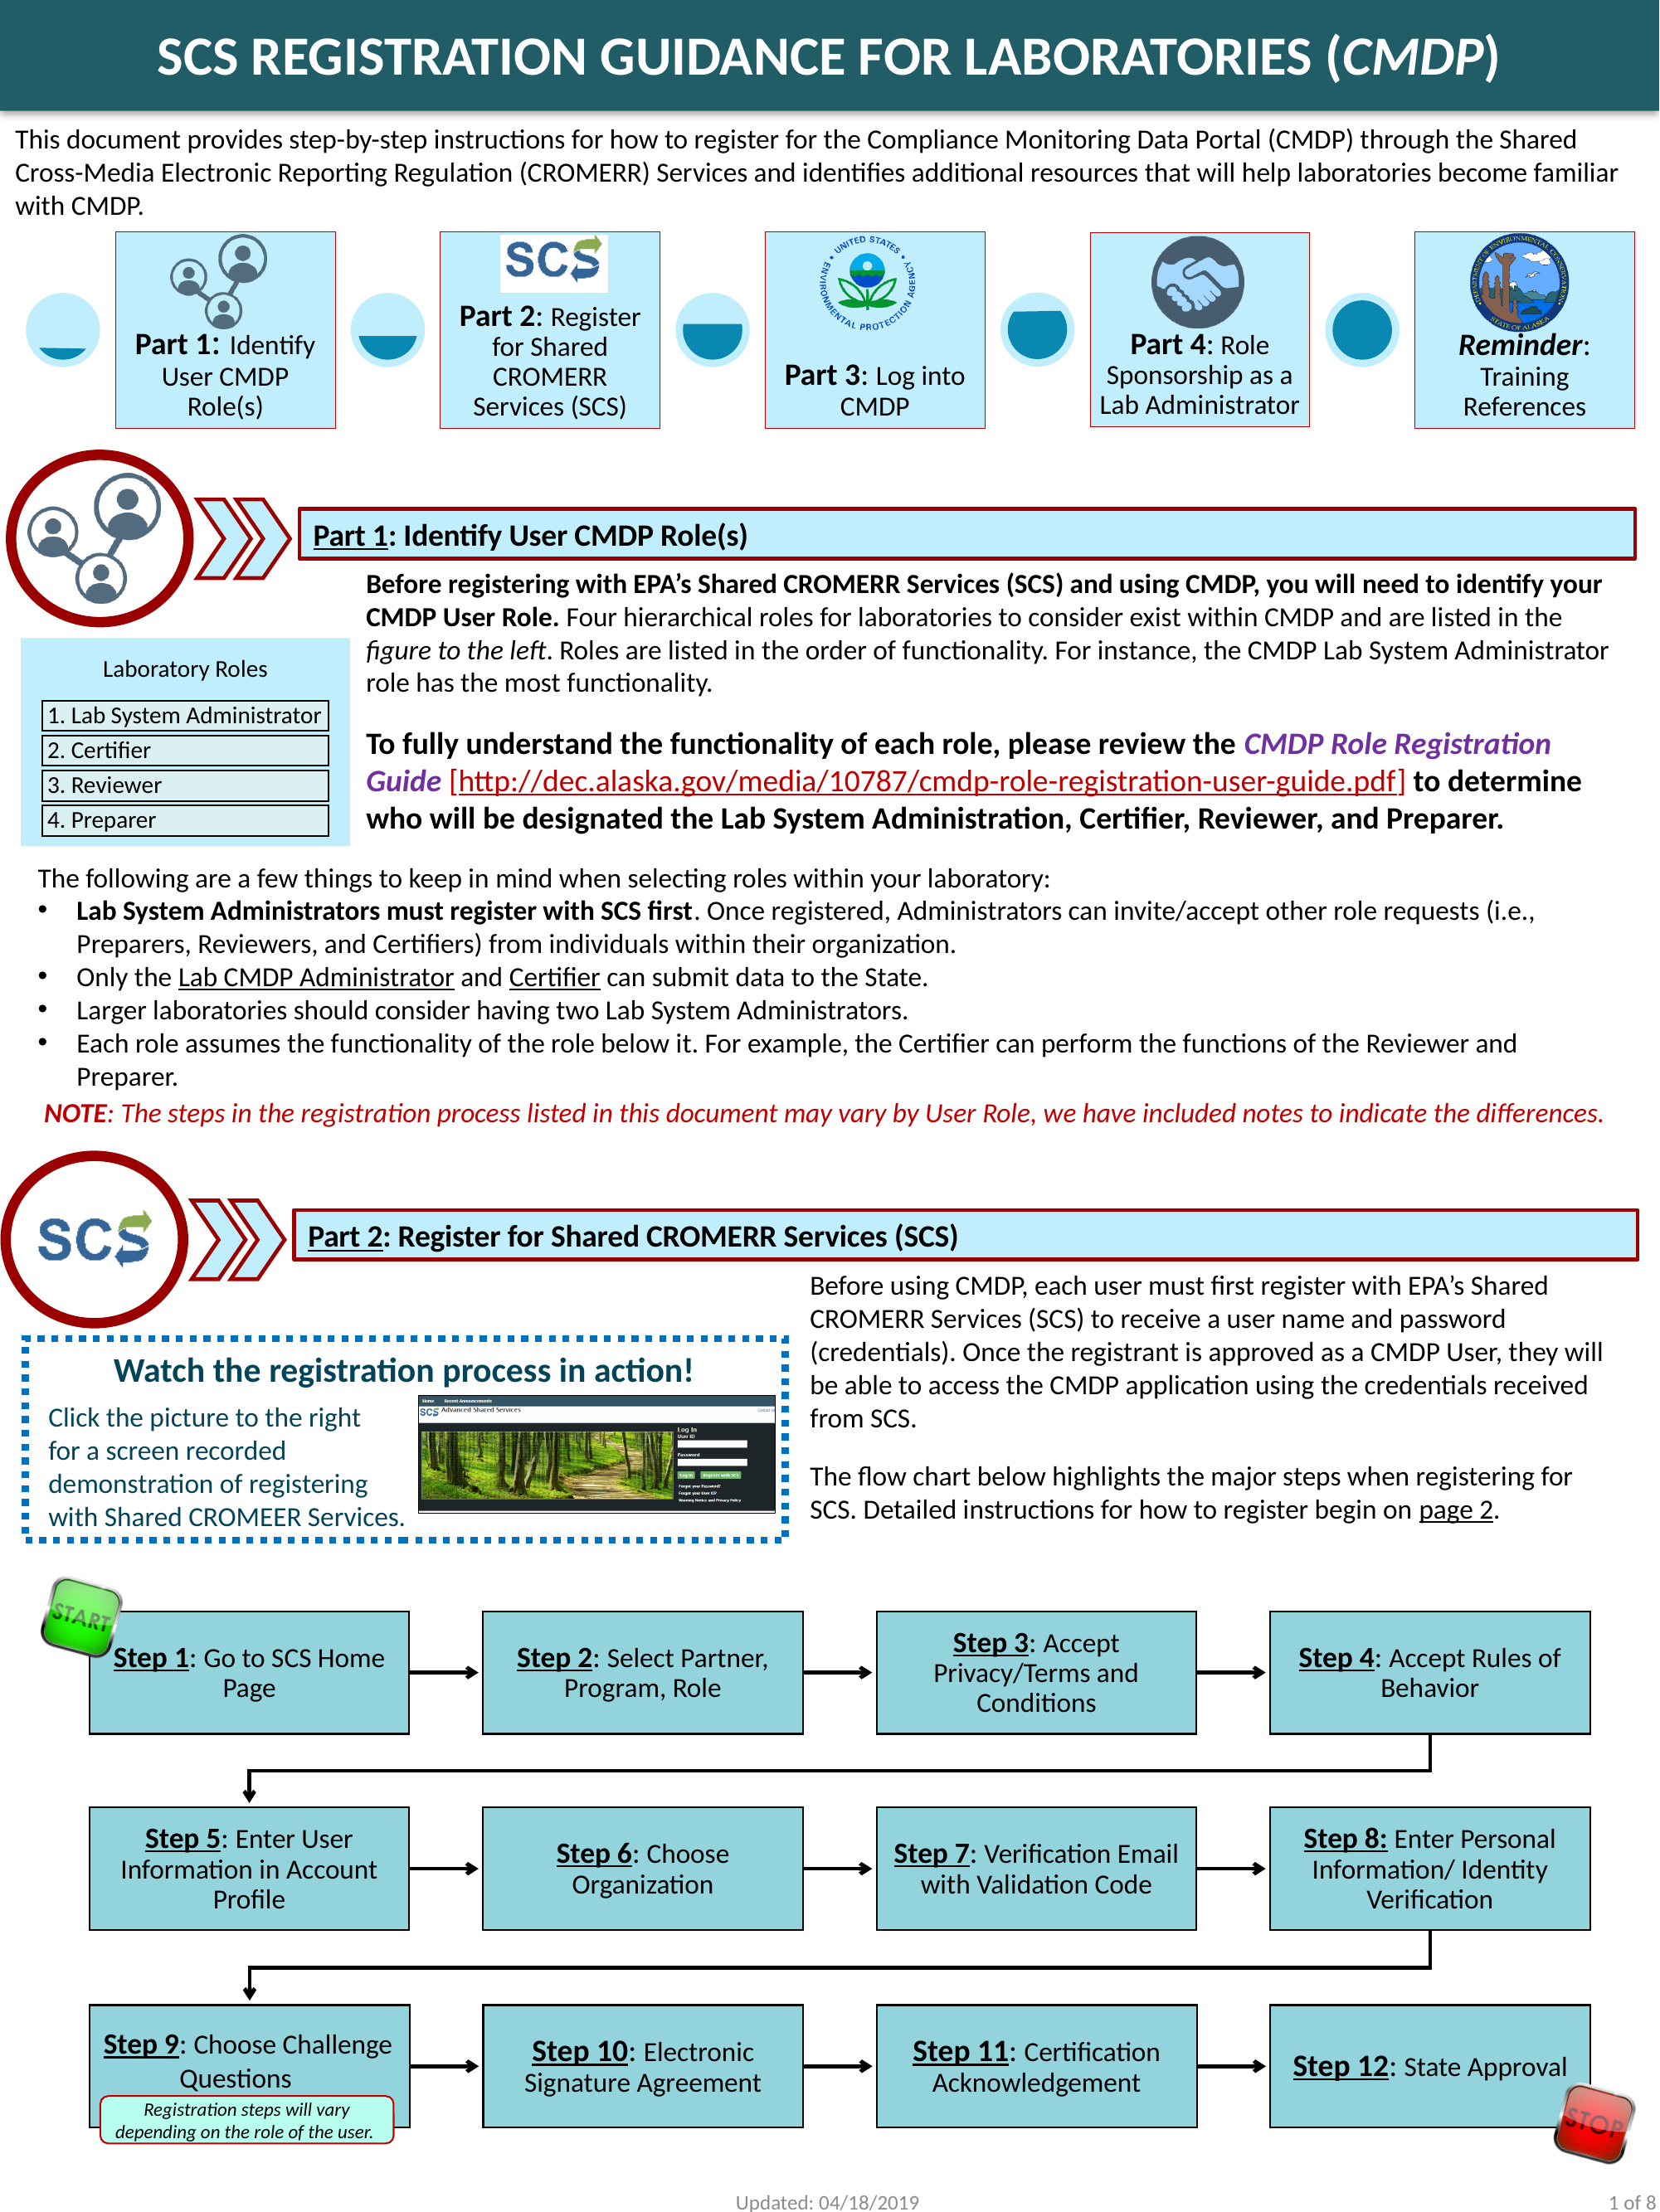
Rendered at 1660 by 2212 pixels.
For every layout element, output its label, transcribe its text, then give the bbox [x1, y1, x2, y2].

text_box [88, 1544, 1592, 2197]
text_box Before using CMDP, each user must first register with EPA’s Shared CROMERR Services (SCS) to receive a user name and password (credentials). Once the registrant is approved as a CMDP User, they will be able to access the CMDP application using the credentials received from SCS. The flow chart below highlights the major steps when registering for SCS. Detailed instructions for how to register begin on page 2. [797, 1268, 1638, 1524]
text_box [11, 455, 189, 623]
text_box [25, 231, 1636, 970]
picture [1468, 231, 1570, 333]
text_box The following are a few things to keep in mind when selecting roles within your laboratory: Lab System Administrators must register with SCS first. Once registered, Administrators can invite/accept other role requests (i.e., Preparers, Reviewers, and Certifiers) from individuals within their organization. Only the Lab CMDP Administrator and Certifier can submit data to the State. Larger laboratories should consider having two Lab System Administrators. Each role assumes the functionality of the role below it. For example, the Certifier can perform the functions of the Reviewer and Preparer. NOTE: The steps in the registration process listed in this document may vary by User Role, we have included notes to indicate the differences. [25, 970, 1631, 1140]
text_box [5, 1155, 183, 1324]
picture [28, 1566, 123, 1660]
picture [500, 235, 608, 293]
text_box SCS REGISTRATION GUIDANCE FOR LABORATORIES (CMDP) [0, 0, 1659, 112]
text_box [192, 1200, 285, 1280]
picture [418, 1395, 776, 1514]
slide_number 1 of 8 [1295, 2142, 1659, 2212]
text_box [25, 1338, 786, 1541]
text_box This document provides step-by-step instructions for how to register for the Compliance Monitoring Data Portal (CMDP) through the Shared Cross-Media Electronic Reporting Regulation (CROMERR) Services and identifies additional resources that will help laboratories become familiar with CMDP. [2, 120, 1653, 278]
picture [819, 229, 917, 335]
text_box Watch the registration process in action! [18, 1334, 791, 1403]
text_box Click the picture to the right for a screen recorded demonstration of registering with Shared CROMEER Services. [36, 1393, 426, 1539]
text_box Part 2: Register for Shared CROMERR Services (SCS) [294, 1210, 1638, 1260]
picture [1144, 233, 1252, 331]
picture [1555, 2081, 1648, 2173]
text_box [21, 638, 351, 847]
picture [170, 234, 267, 329]
footer Updated: 04/18/2019 [650, 2197, 1006, 2212]
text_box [197, 499, 290, 578]
